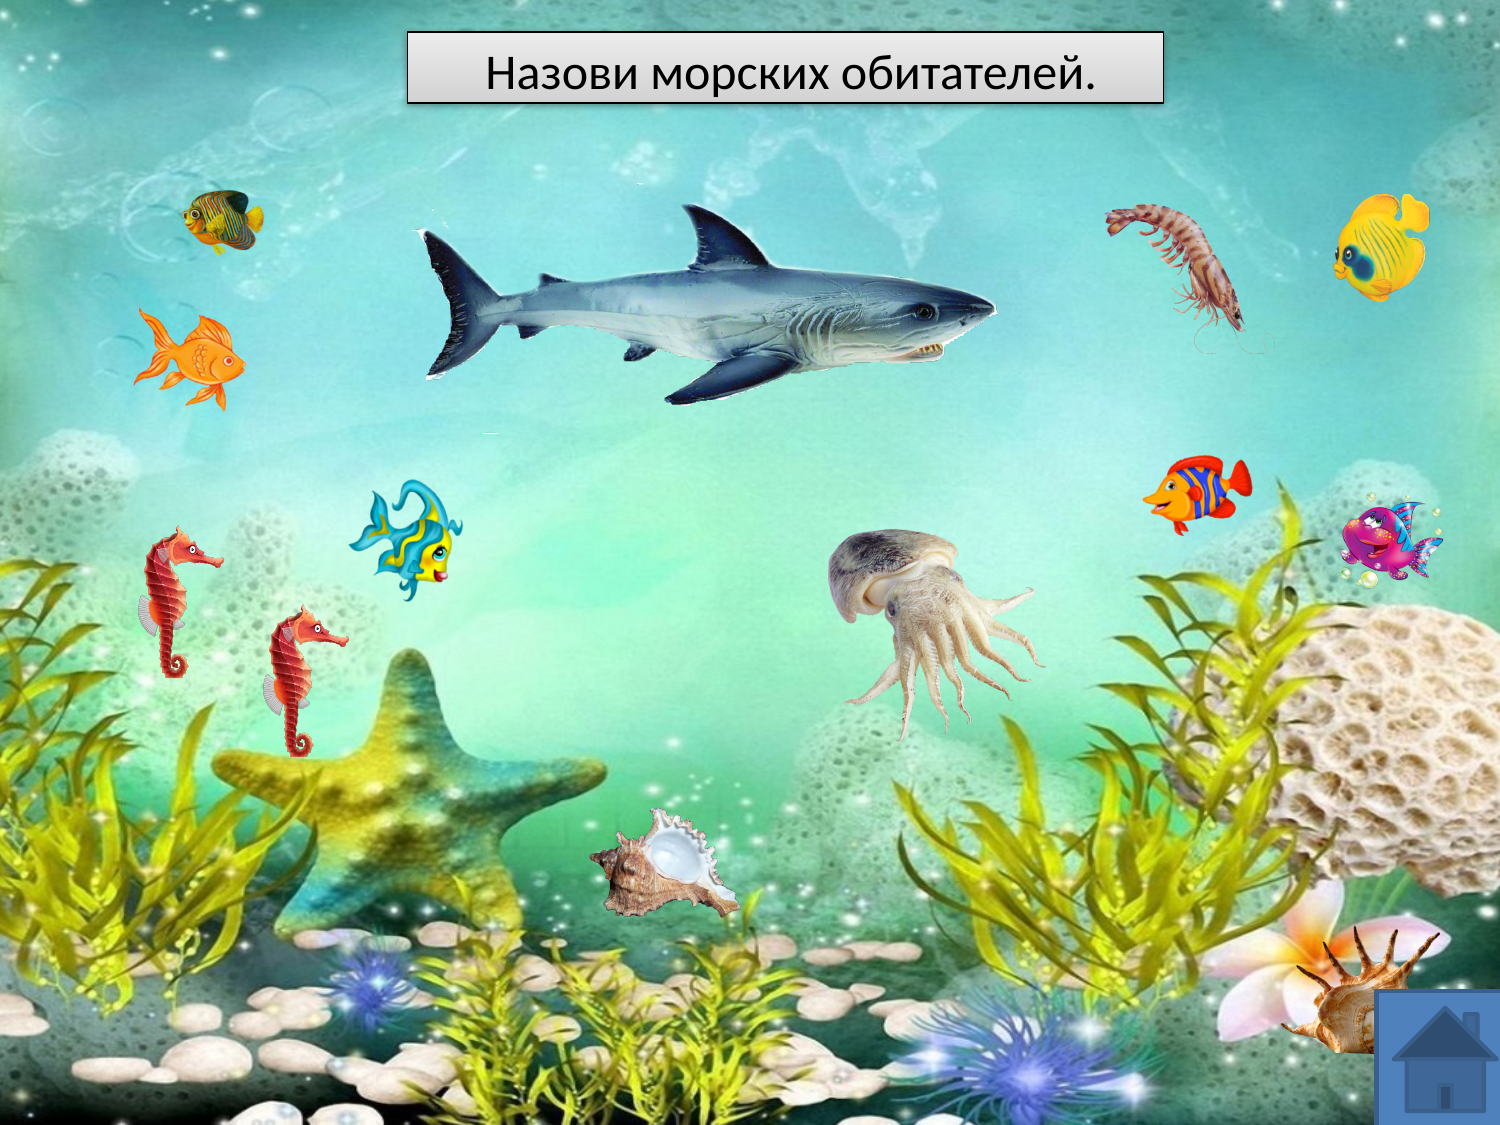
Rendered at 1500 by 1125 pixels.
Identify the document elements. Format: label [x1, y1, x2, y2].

picture [116, 523, 367, 761]
picture [348, 482, 466, 592]
picture [180, 183, 271, 259]
list [0, 0, 1500, 1125]
picture [1135, 449, 1262, 535]
picture [1333, 490, 1446, 603]
picture [1104, 204, 1275, 354]
picture [1274, 916, 1446, 1060]
picture [589, 807, 742, 918]
picture [128, 303, 250, 418]
picture [1333, 193, 1430, 302]
picture [828, 529, 1047, 743]
picture [407, 183, 999, 434]
